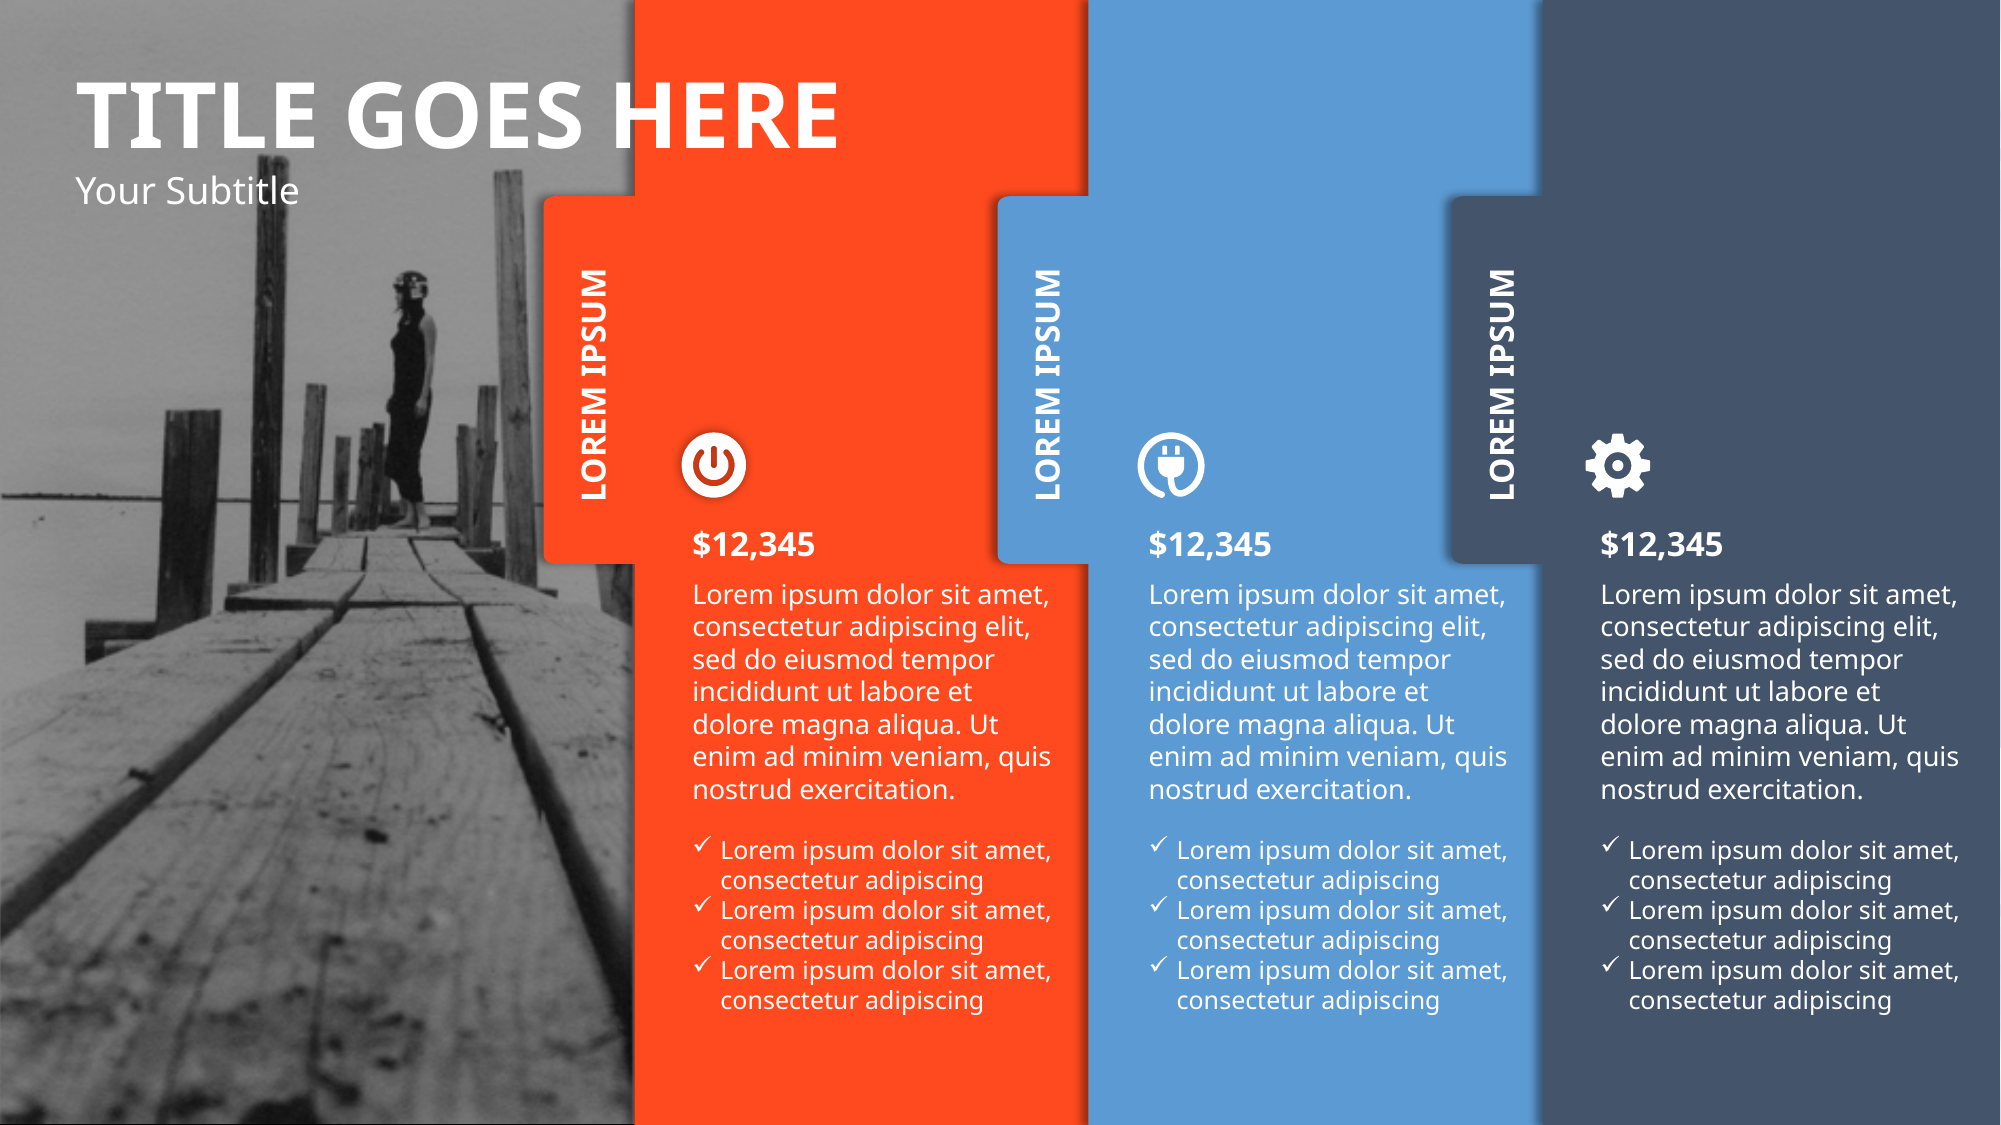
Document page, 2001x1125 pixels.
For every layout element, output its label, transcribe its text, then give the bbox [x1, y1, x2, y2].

text_box [0, 0, 543, 1125]
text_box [1451, 0, 2000, 1125]
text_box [997, 0, 1451, 1125]
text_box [1137, 432, 1205, 498]
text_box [543, 0, 997, 1125]
text_box TITLE GOES HERE Your Subtitle [60, 49, 543, 220]
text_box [1585, 433, 1651, 498]
